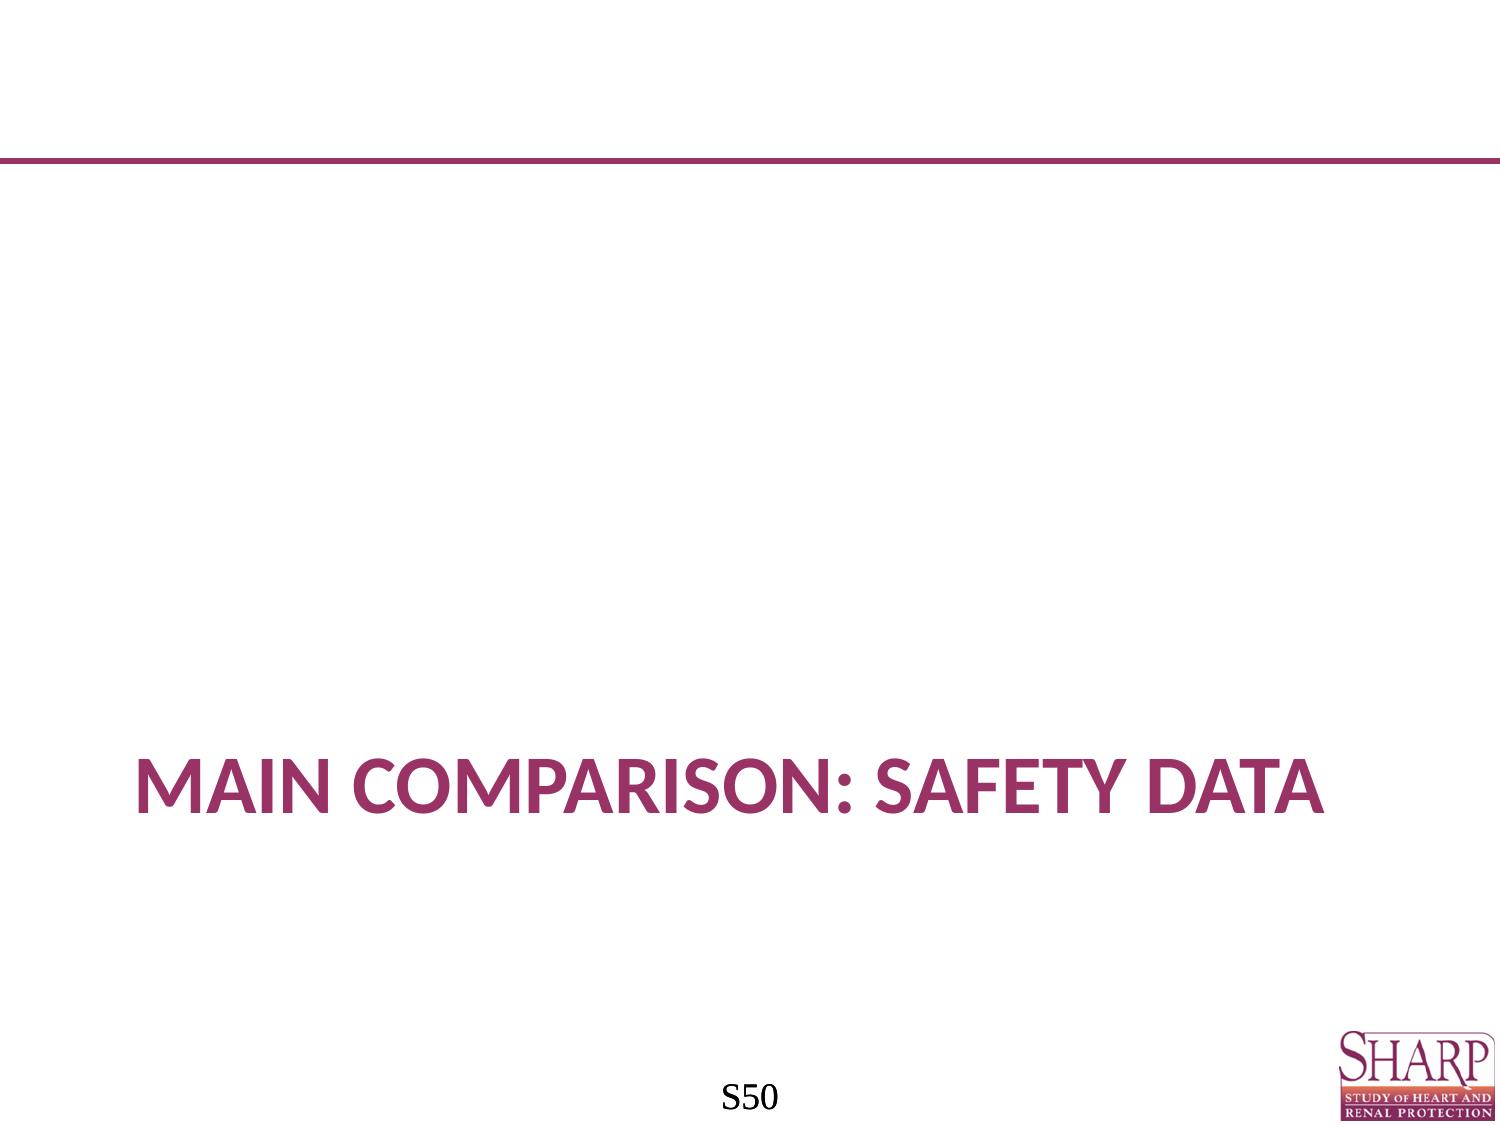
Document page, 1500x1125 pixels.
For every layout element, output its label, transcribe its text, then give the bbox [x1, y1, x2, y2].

title MAIN COMPARISON: Safety data [118, 722, 1394, 947]
picture [1339, 1031, 1495, 1121]
